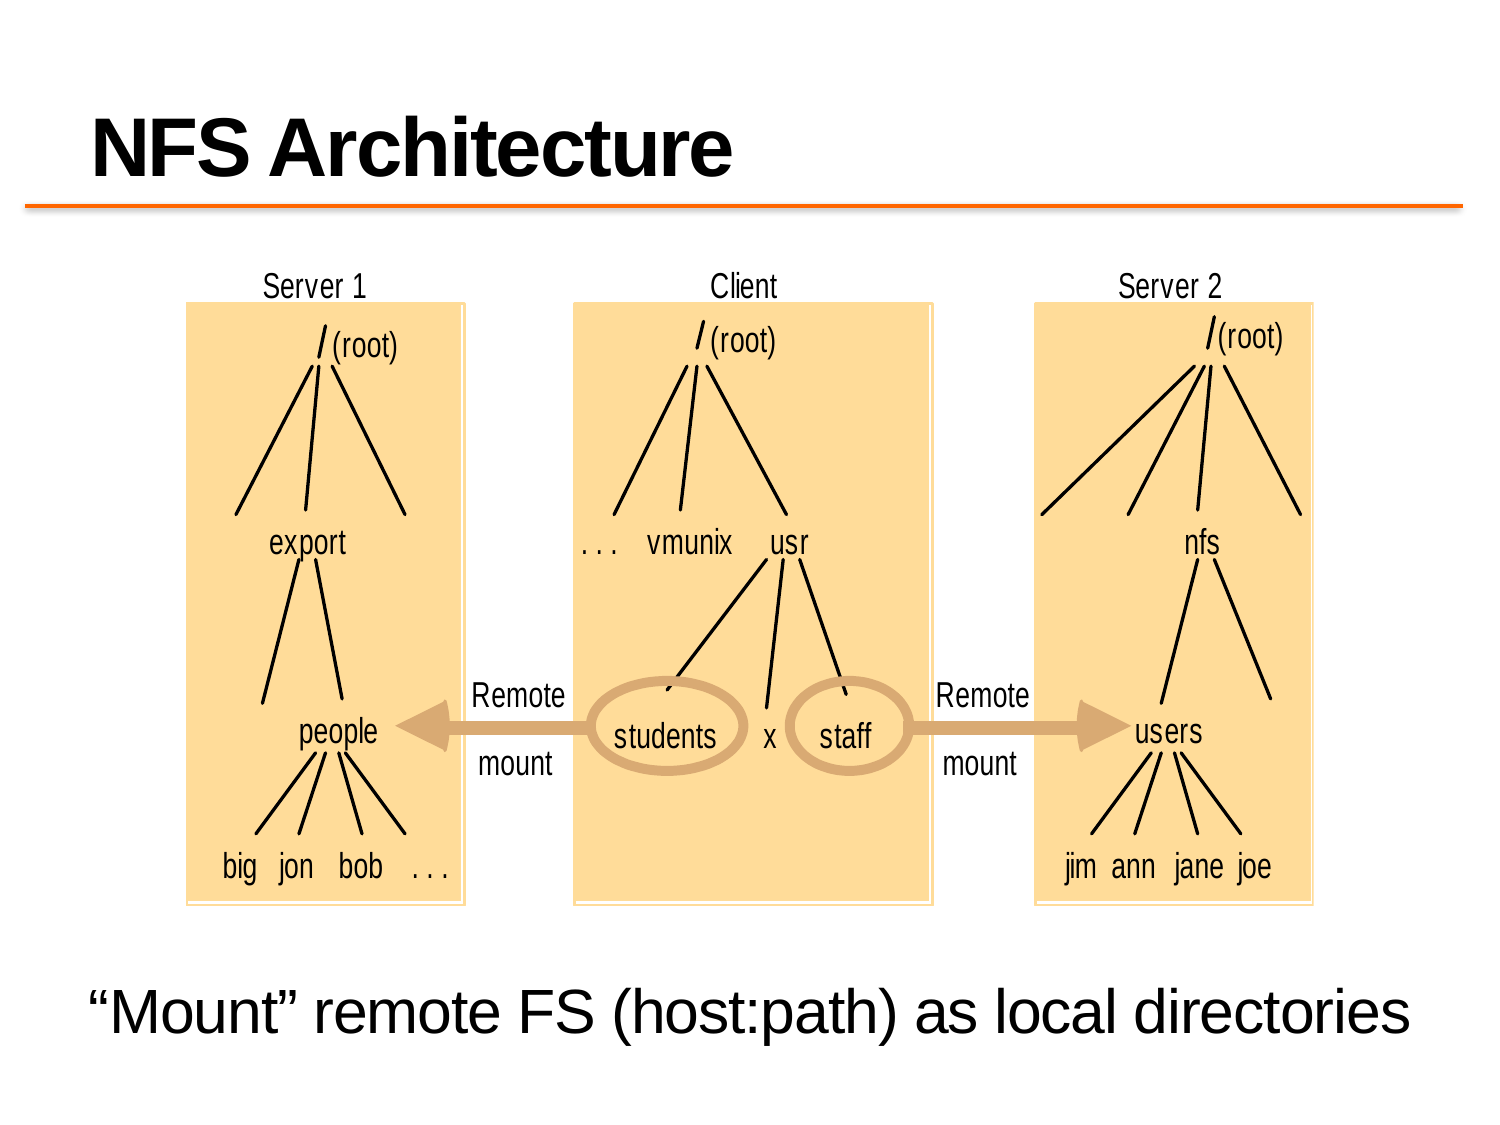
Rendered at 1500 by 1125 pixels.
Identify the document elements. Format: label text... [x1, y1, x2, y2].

picture [185, 262, 1314, 906]
title NFS Architecture [74, 12, 1426, 201]
list “Mount” remote FS (host:path) as local directories [24, 964, 1476, 1086]
